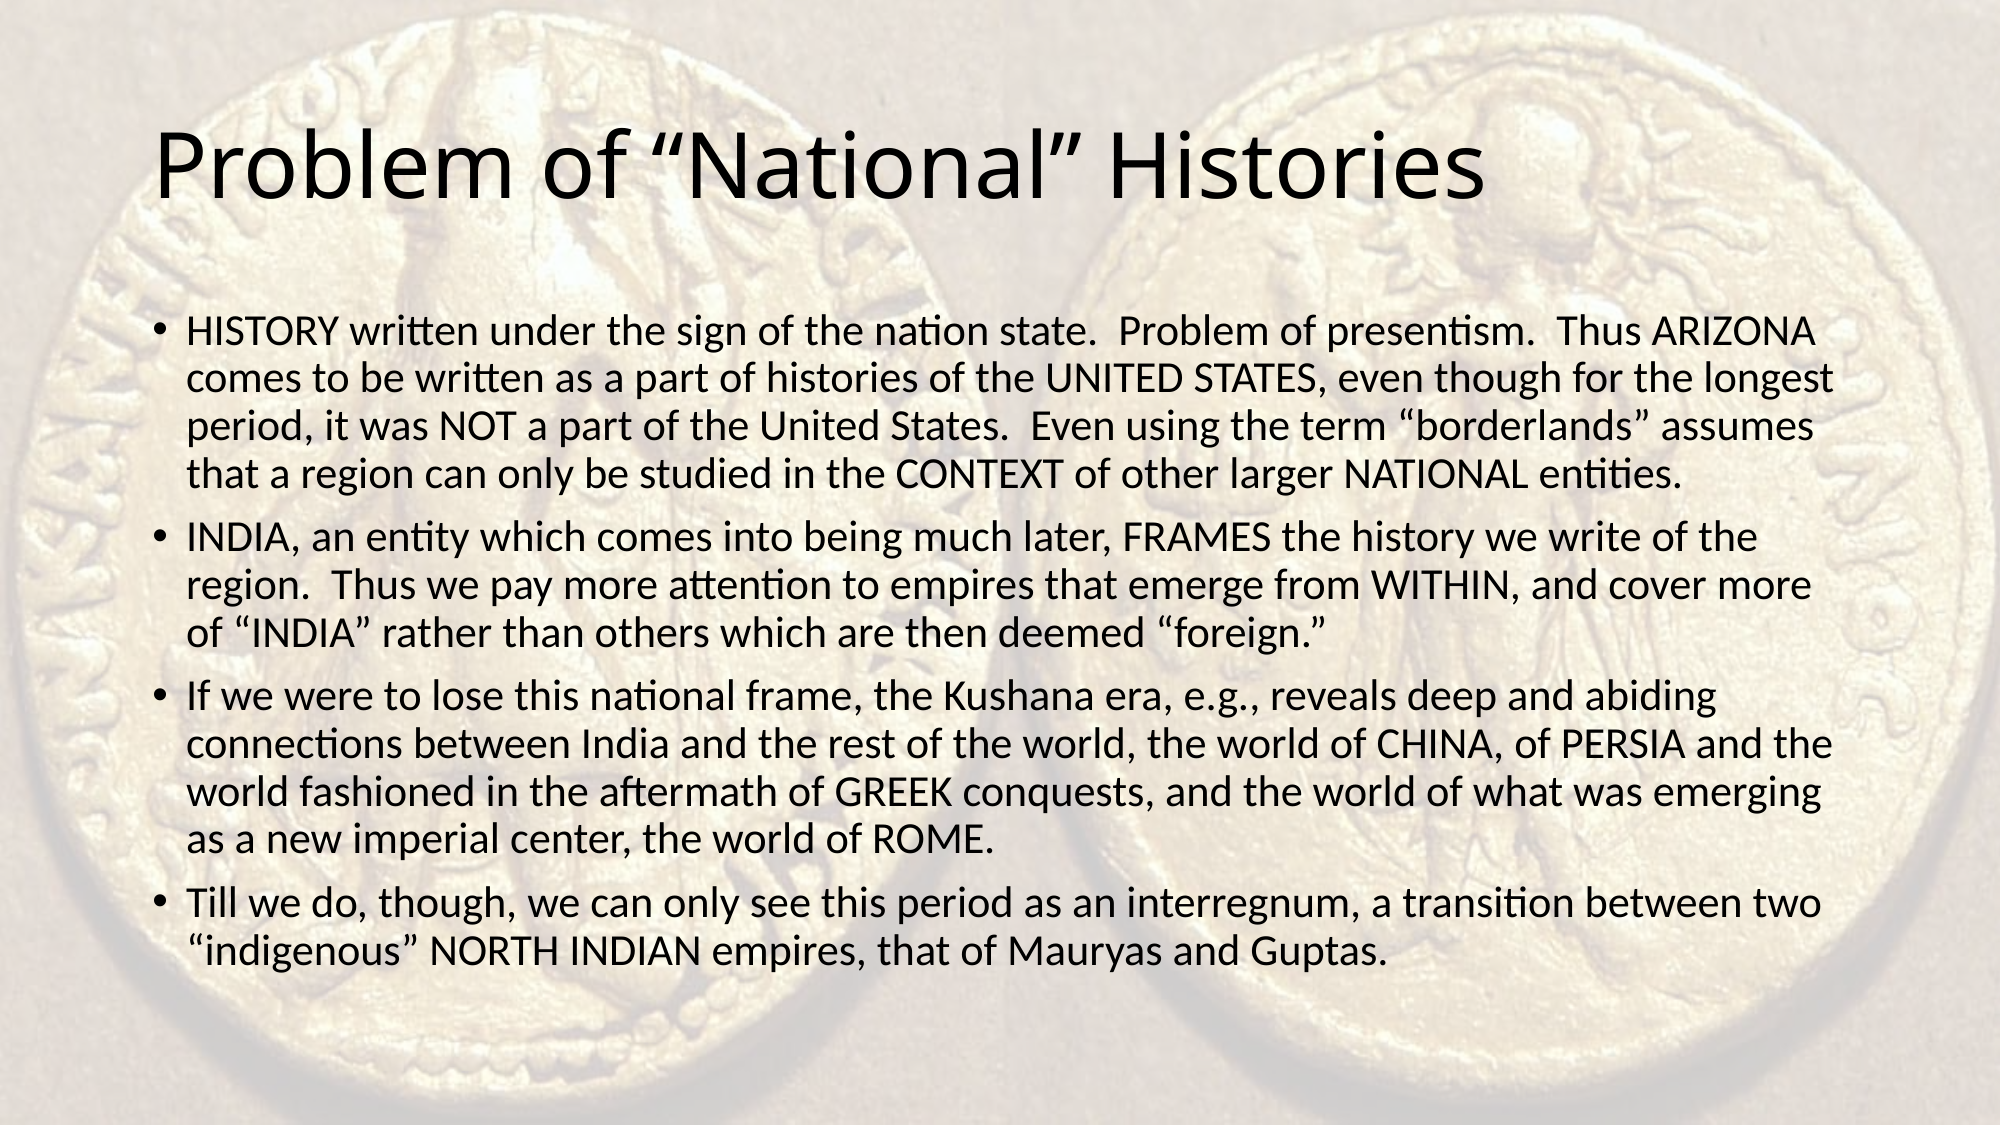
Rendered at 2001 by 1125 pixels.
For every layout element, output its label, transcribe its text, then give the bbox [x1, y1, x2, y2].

title Problem of “National” Histories [137, 59, 1863, 278]
list HISTORY written under the sign of the nation state. Problem of presentism. Thus ARIZONA comes to be written as a part of histories of the UNITED STATES, even though for the longest period, it was NOT a part of the United States. Even using the term “borderlands” assumes that a region can only be studied in the CONTEXT of other larger NATIONAL entities. INDIA, an entity which comes into being much later, FRAMES the history we write of the region. Thus we pay more attention to empires that emerge from WITHIN, and cover more of “INDIA” rather than others which are then deemed “foreign.” If we were to lose this national frame, the Kushana era, e.g., reveals deep and abiding connections between India and the rest of the world, the world of CHINA, of PERSIA and the world fashioned in the aftermath of GREEK conquests, and the world of what was emerging as a new imperial center, the world of ROME. Till we do, though, we can only see this period as an interregnum, a transition between two “indigenous” NORTH INDIAN empires, that of Mauryas and Guptas. [137, 299, 1863, 1014]
